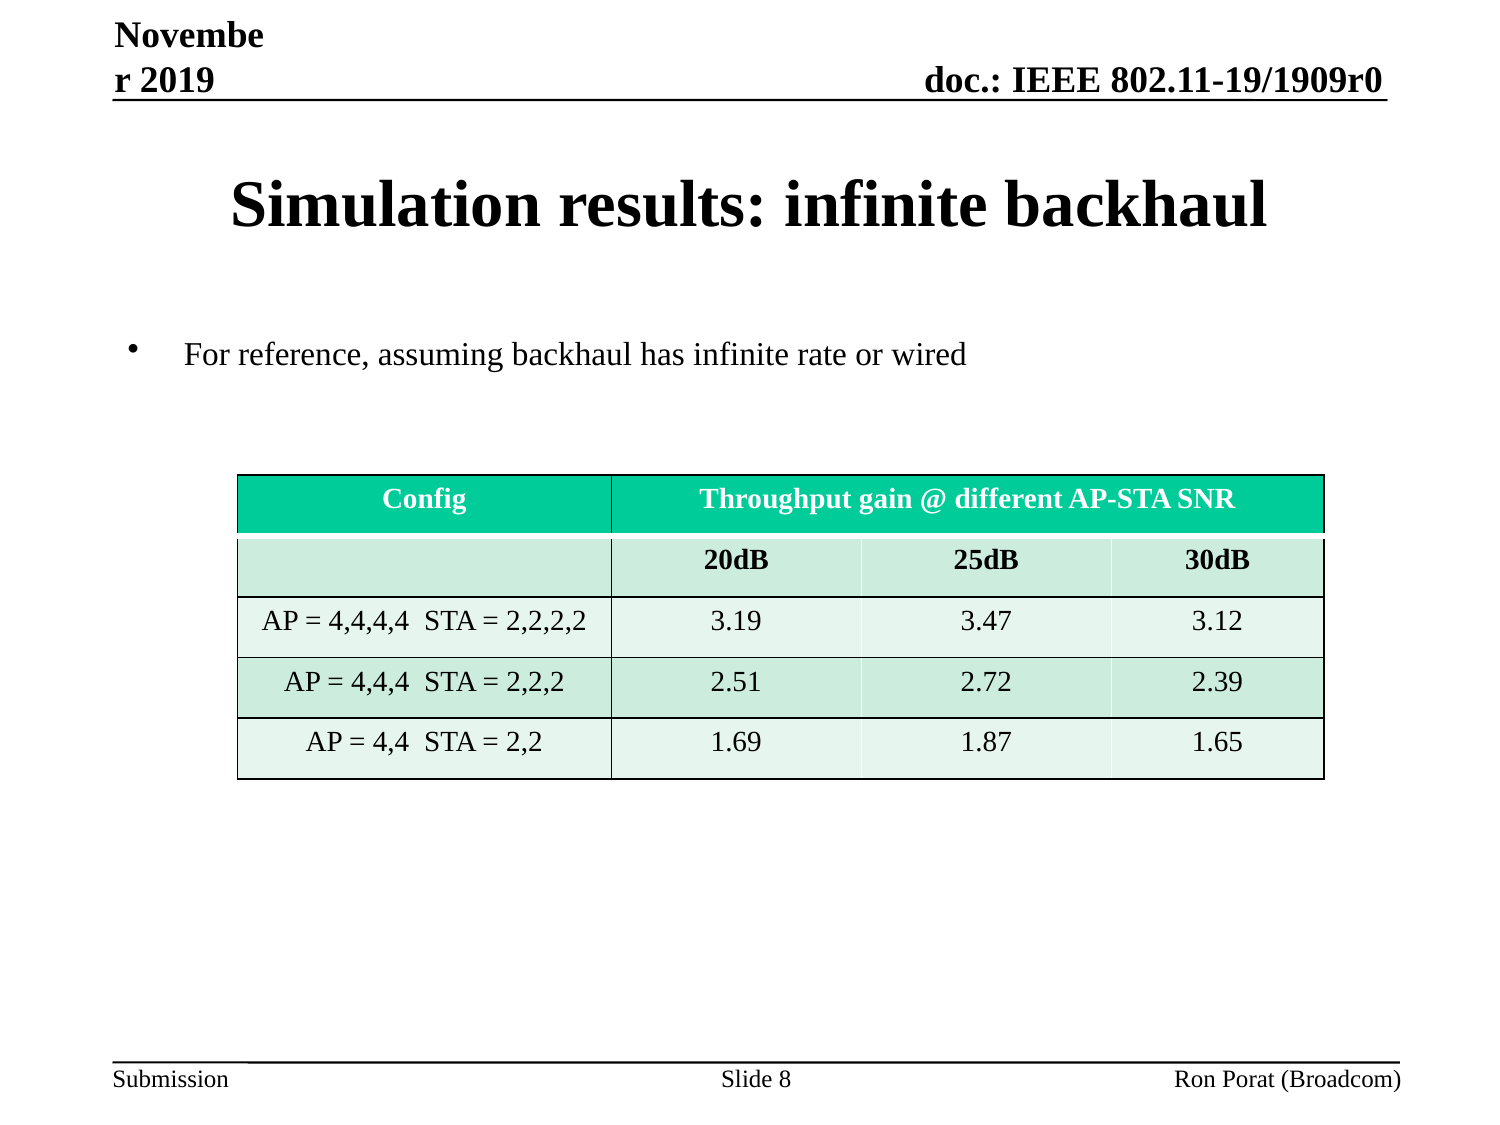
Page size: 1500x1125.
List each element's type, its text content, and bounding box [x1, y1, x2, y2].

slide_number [114, 54, 270, 101]
text_box For reference, assuming backhaul has infinite rate or wired [112, 324, 1388, 1000]
slide_number Slide 8 [712, 1061, 800, 1093]
title Simulation results: infinite backhaul [112, 112, 1388, 288]
footer Ron Porat (Broadcom) [1170, 1061, 1402, 1093]
